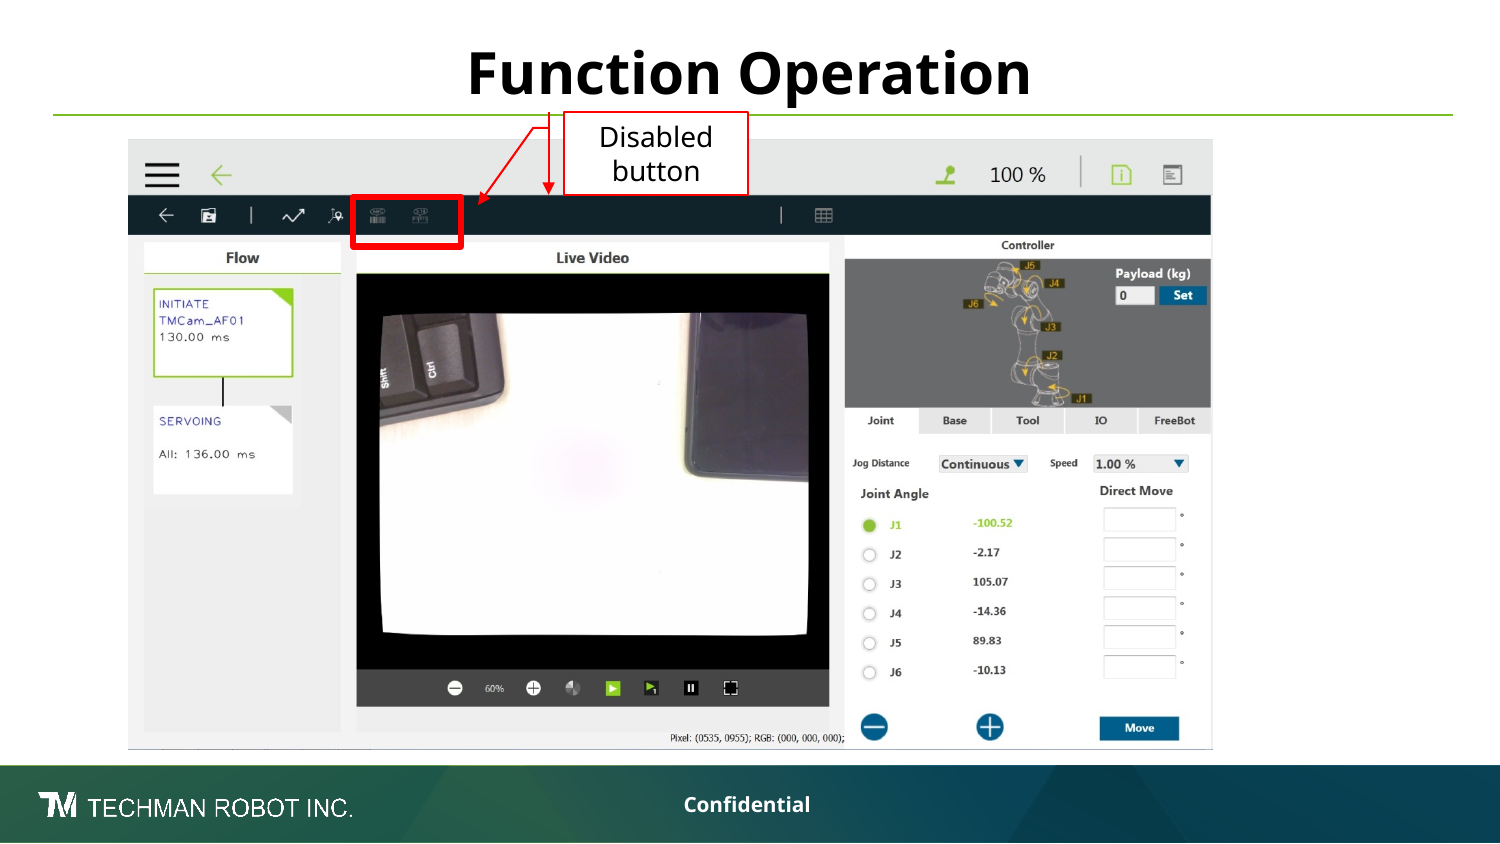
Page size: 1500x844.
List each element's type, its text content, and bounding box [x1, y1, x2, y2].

title Function Operation [75, 1, 1425, 142]
picture [0, 765, 1500, 843]
picture [1095, 838, 1106, 843]
text_box Disabled button [563, 112, 749, 138]
picture [128, 139, 1213, 750]
